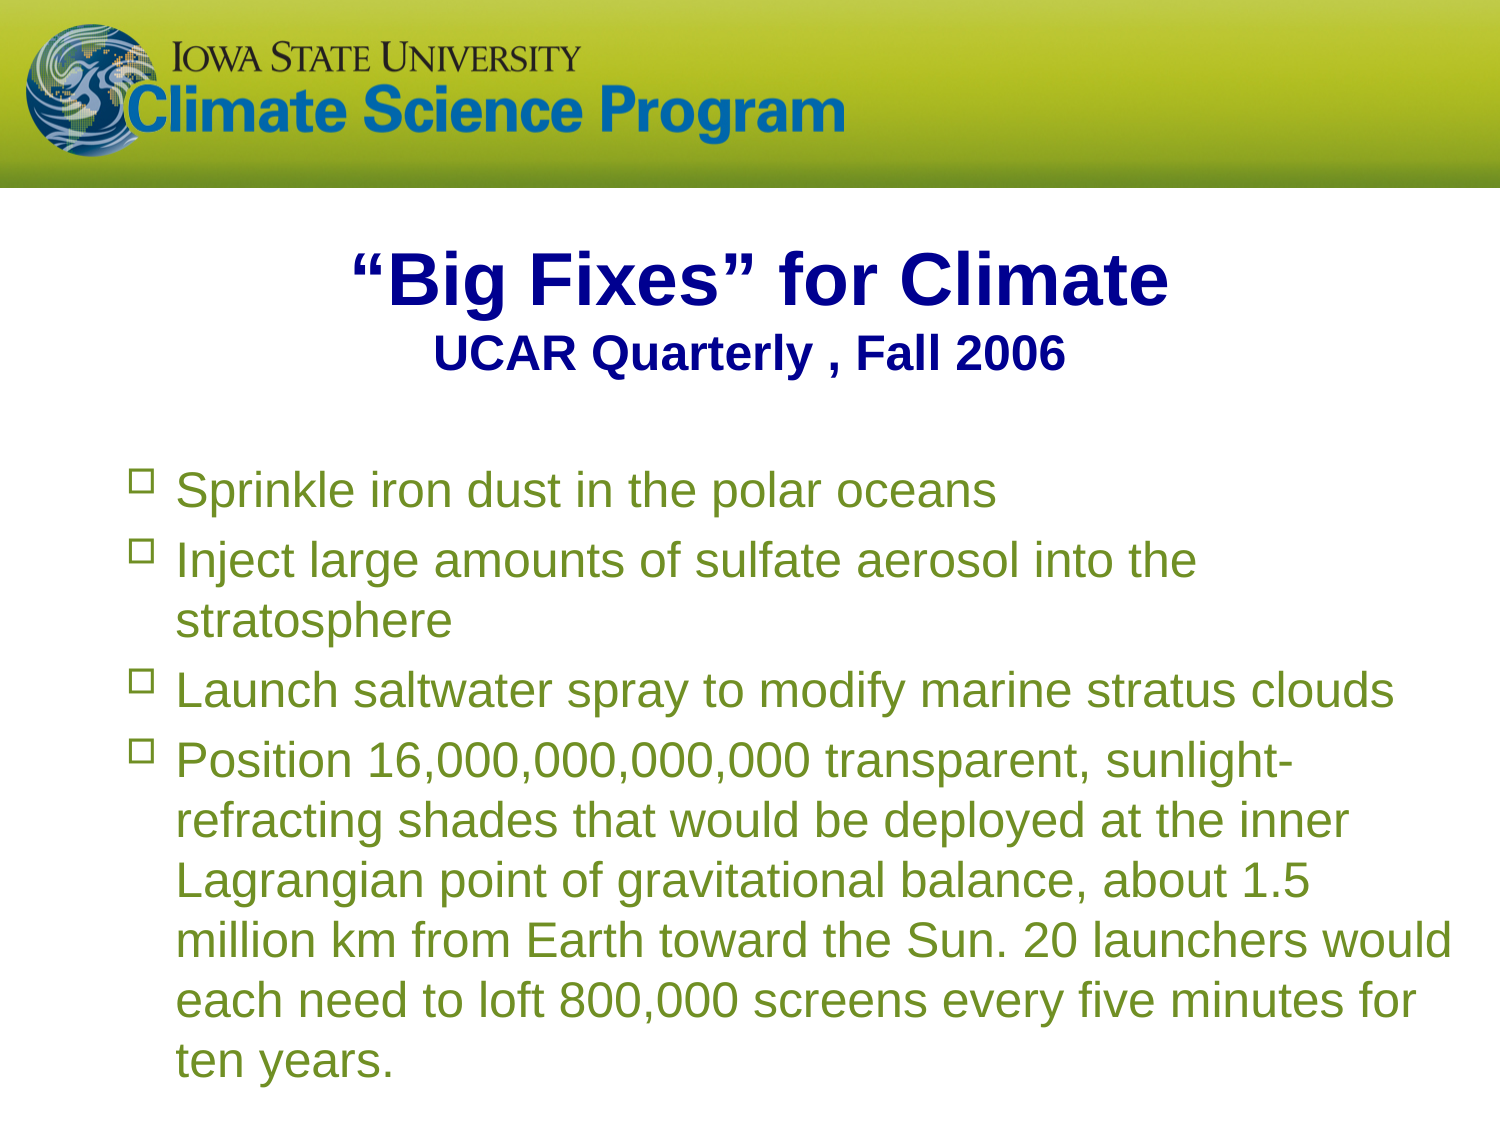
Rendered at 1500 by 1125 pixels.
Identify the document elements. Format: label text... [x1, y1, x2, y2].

list Sprinkle iron dust in the polar oceans Inject large amounts of sulfate aerosol into the stratosphere Launch saltwater spray to modify marine stratus clouds Position 16,000,000,000,000 transparent, sunlight-refracting shades that would be deployed at the inner Lagrangian point of gravitational balance, about 1.5 million km from Earth toward the Sun. 20 launchers would each need to loft 800,000 screens every five minutes for ten years. [104, 450, 1475, 1125]
picture [0, 0, 1500, 188]
title “Big Fixes” for Climate UCAR Quarterly , Fall 2006 [0, 200, 1500, 389]
